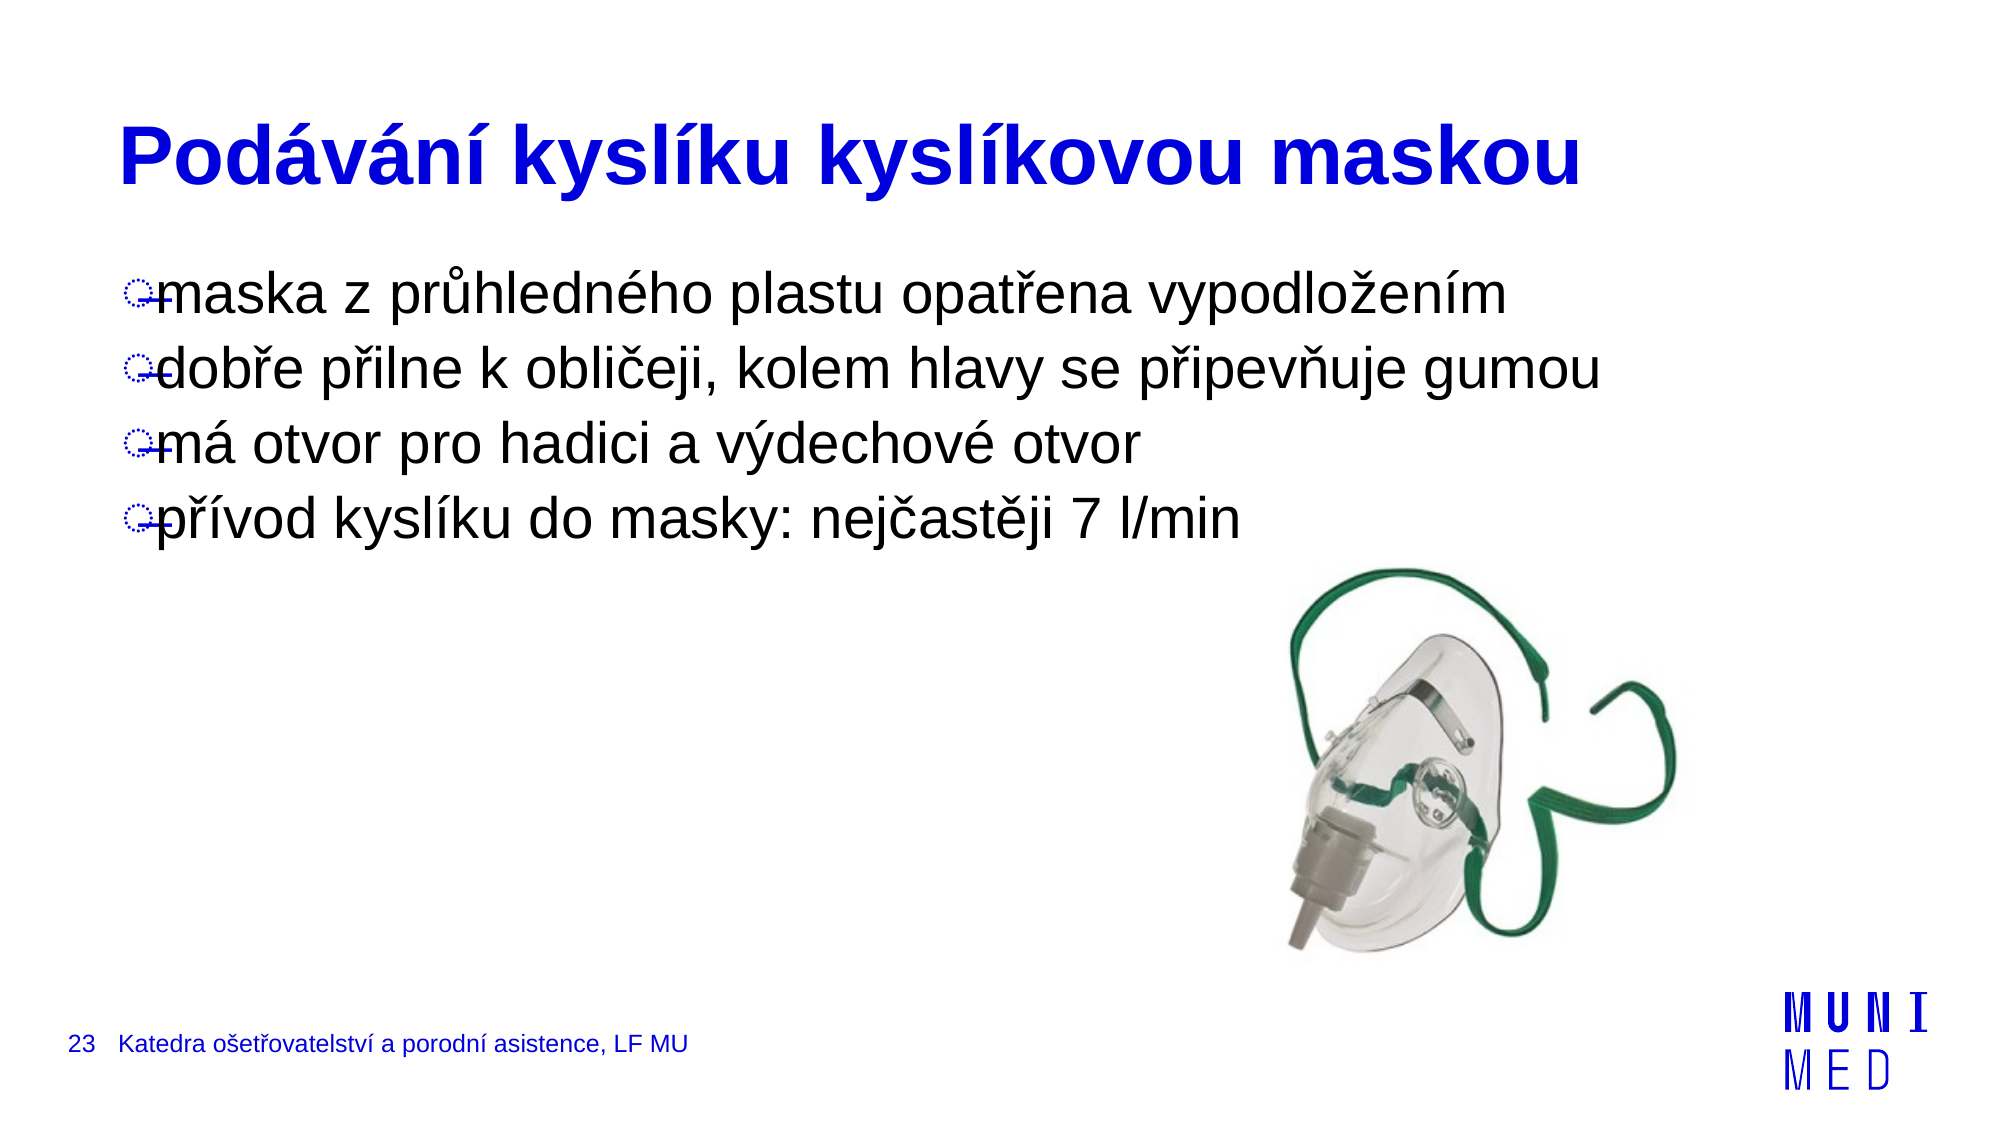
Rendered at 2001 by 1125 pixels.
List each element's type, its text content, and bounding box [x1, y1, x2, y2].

title Podávání kyslíku kyslíkovou maskou [118, 118, 1883, 193]
list maska z průhledného plastu opatřena vypodložením dobře přilne k obličeji, kolem hlavy se připevňuje gumou má otvor pro hadici a výdechové otvor přívod kyslíku do masky: nejčastěji 7 l/min [109, 250, 1761, 1007]
picture [1188, 562, 1707, 1005]
slide_number 23 [67, 1021, 110, 1063]
footer Katedra ošetřovatelství a porodní asistence, LF MU [118, 1021, 1418, 1063]
